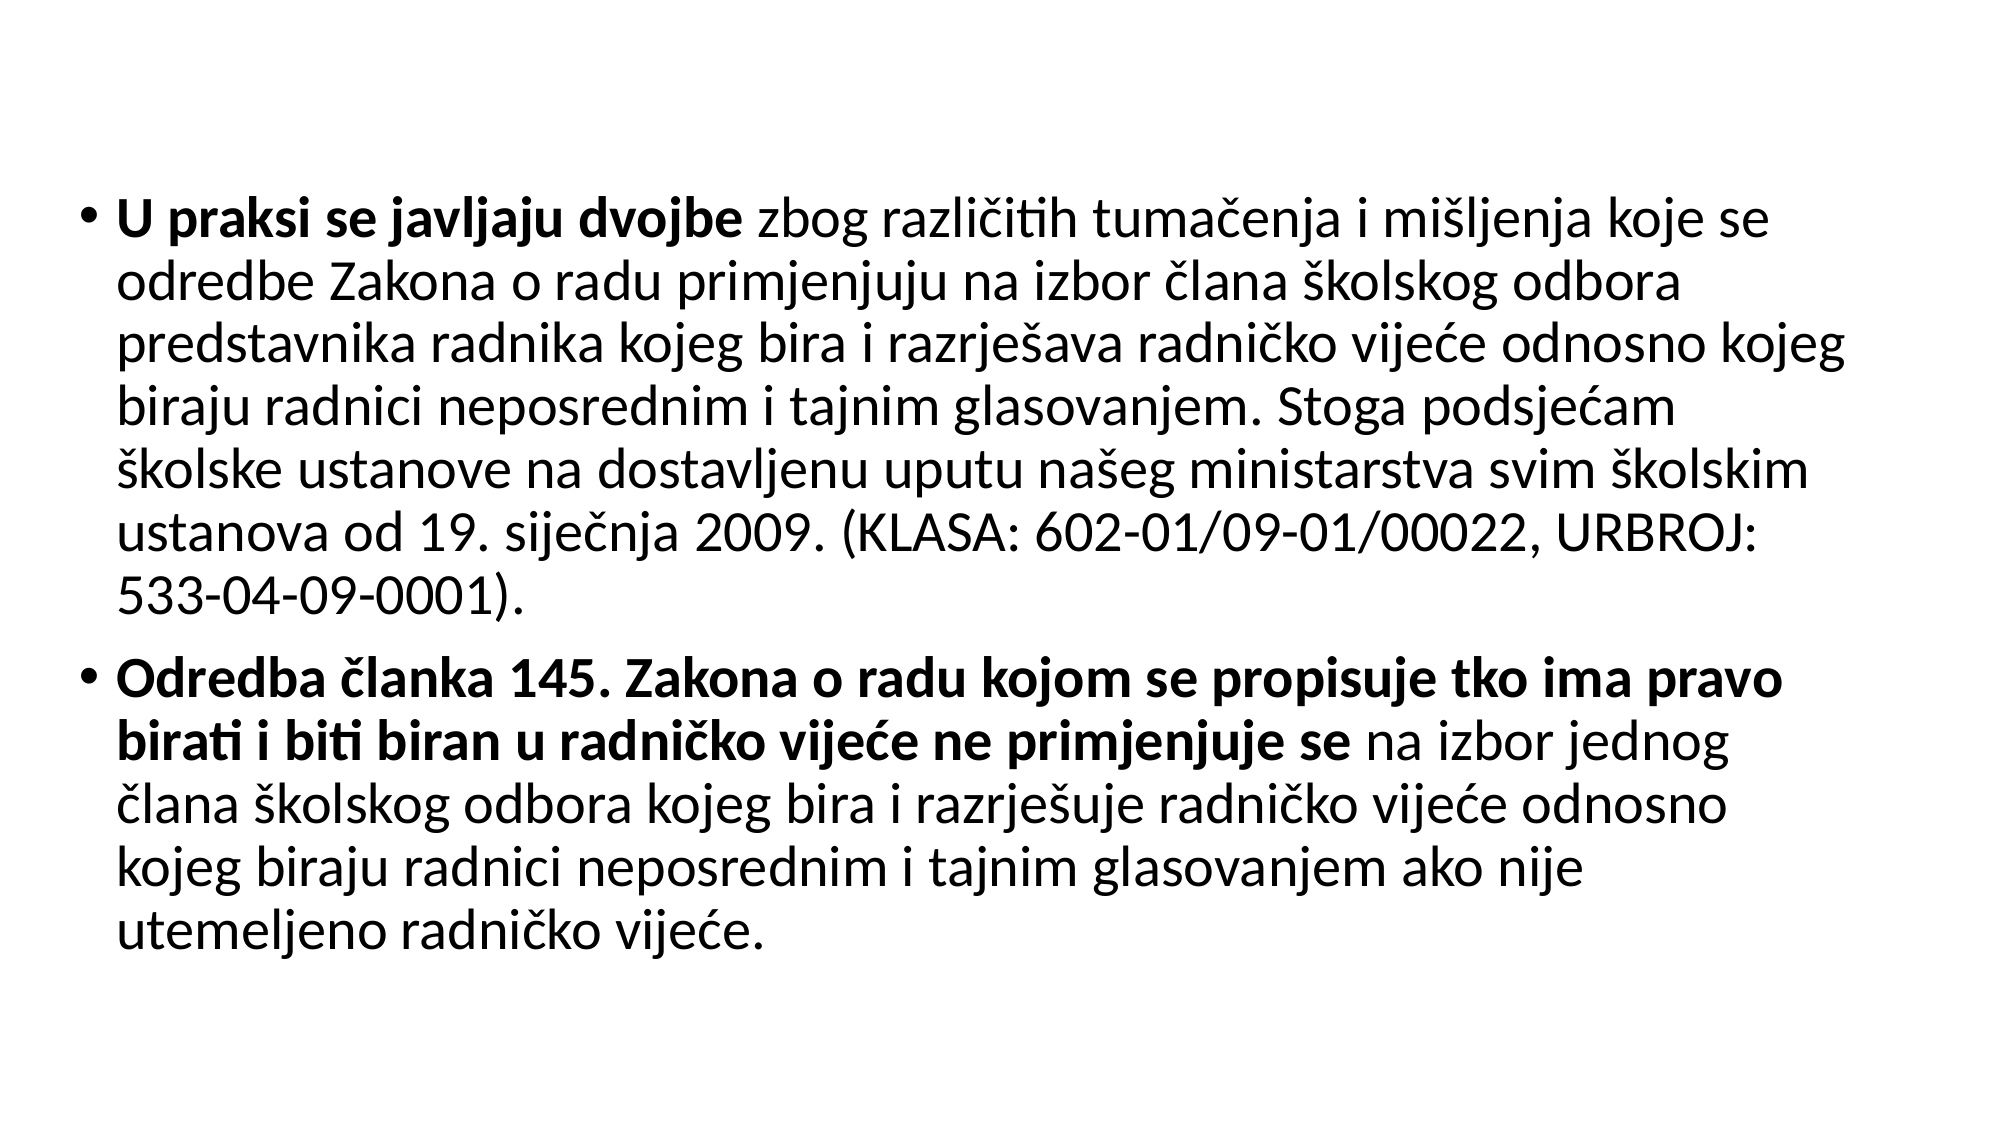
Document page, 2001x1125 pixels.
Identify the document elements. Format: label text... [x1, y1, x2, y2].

list U praksi se javljaju dvojbe zbog različitih tumačenja i mišljenja koje se odredbe Zakona o radu primjenjuju na izbor člana školskog odbora predstavnika radnika kojeg bira i razrješava radničko vijeće odnosno kojeg biraju radnici neposrednim i tajnim glasovanjem. Stoga podsjećam školske ustanove na dostavljenu uputu našeg ministarstva svim školskim ustanova od 19. siječnja 2009. (KLASA: 602-01/09-01/00022, URBROJ: 533-04-09-0001). Odredba članka 145. Zakona o radu kojom se propisuje tko ima pravo birati i biti biran u radničko vijeće ne primjenjuje se na izbor jednog člana školskog odbora kojeg bira i razrješuje radničko vijeće odnosno kojeg biraju radnici neposrednim i tajnim glasovanjem ako nije utemeljeno radničko vijeće. [63, 179, 1863, 1014]
